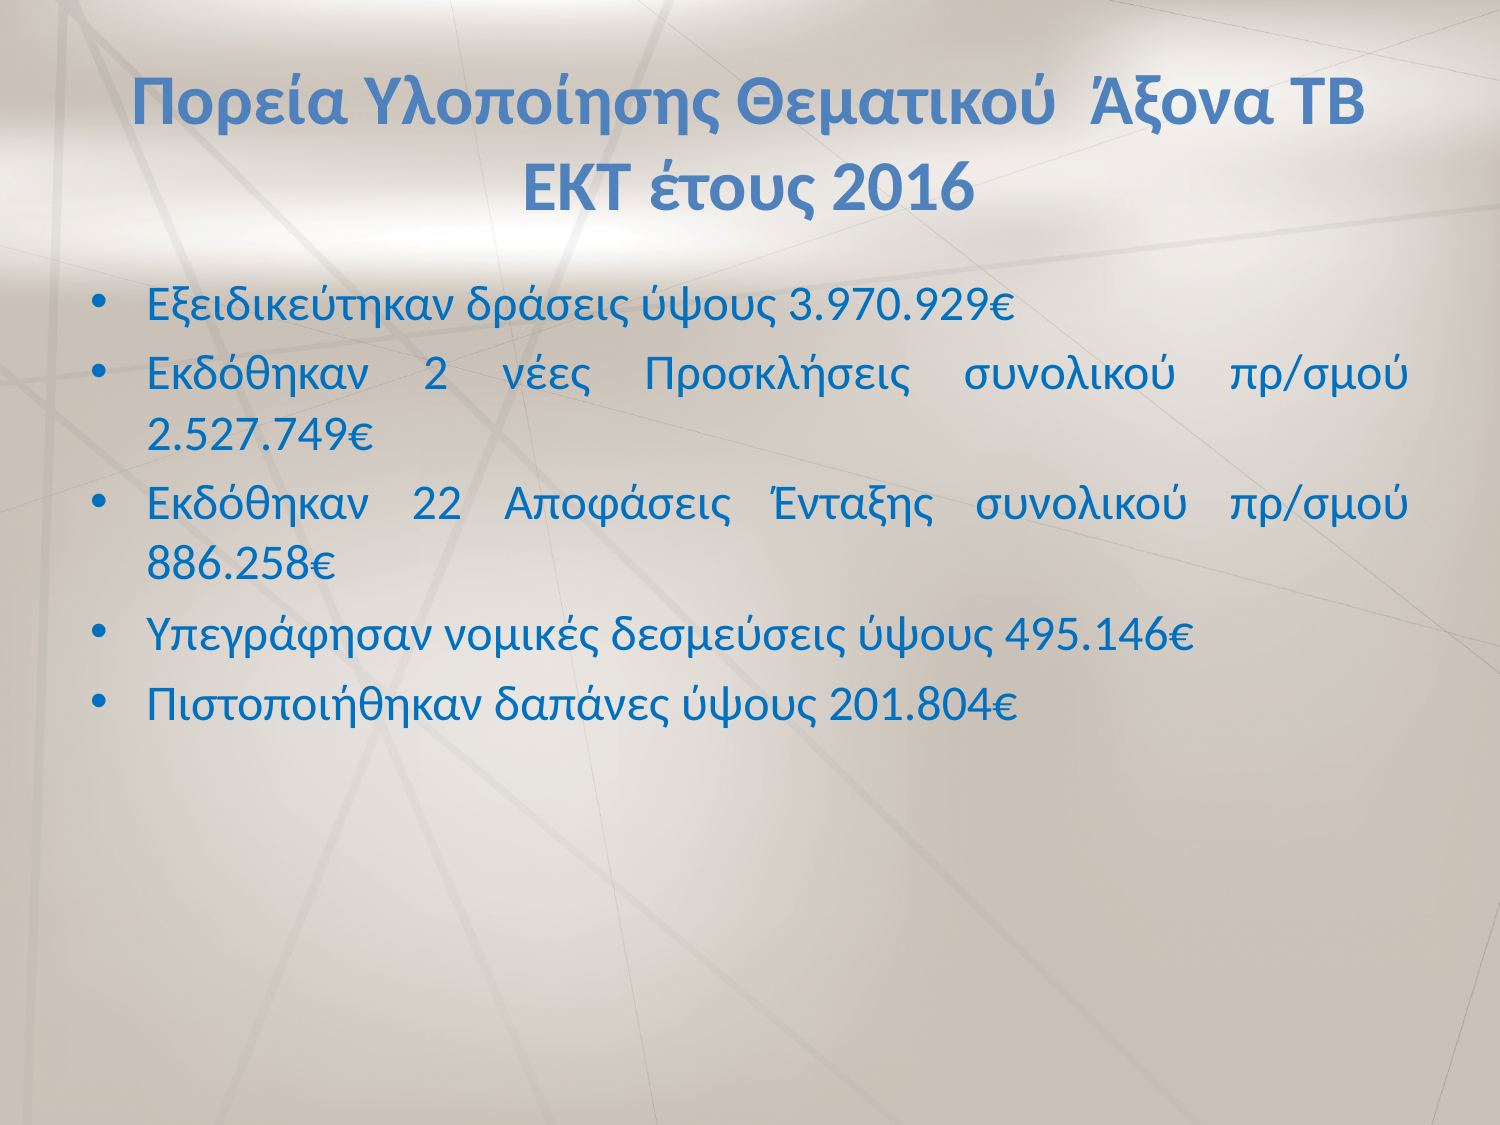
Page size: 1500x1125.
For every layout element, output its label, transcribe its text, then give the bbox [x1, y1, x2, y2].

list Εξειδικεύτηκαν δράσεις ύψους 3.970.929€ Εκδόθηκαν 2 νέες Προσκλήσεις συνολικού πρ/σμού 2.527.749€ Εκδόθηκαν 22 Αποφάσεις Ένταξης συνολικού πρ/σμού 886.258€ Υπεγράφησαν νομικές δεσμεύσεις ύψους 495.146€ Πιστοποιήθηκαν δαπάνες ύψους 201.804€ [75, 262, 1425, 1005]
title Πορεία Υλοποίησης Θεματικού Άξονα ΤΒ ΕΚΤ έτους 2016 [75, 45, 1425, 233]
picture [0, 0, 1500, 1125]
